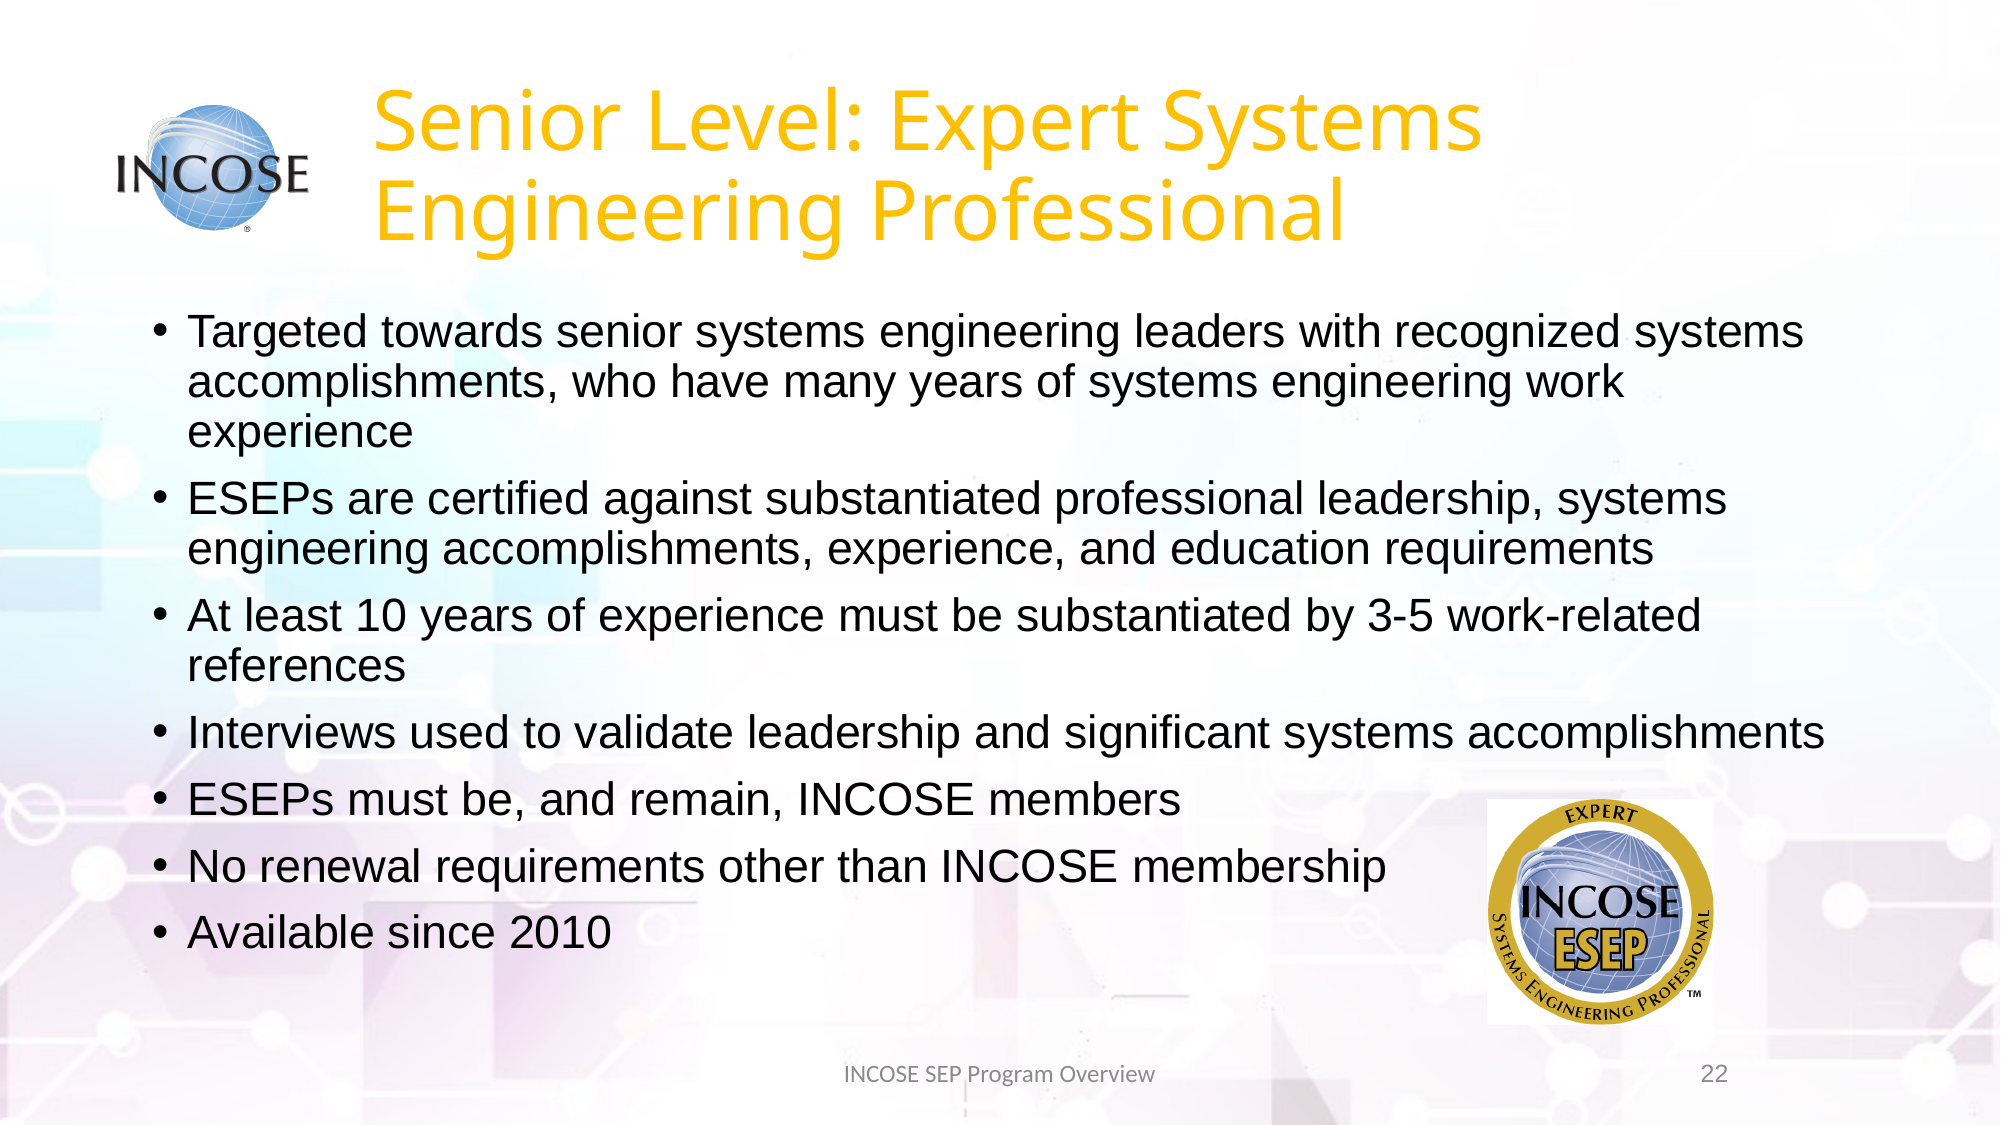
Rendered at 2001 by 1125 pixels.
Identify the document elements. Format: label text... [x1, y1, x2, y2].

footer INCOSE SEP Program Overview [662, 1042, 1338, 1103]
slide_number 22 [1651, 1042, 1744, 1103]
title Senior Level: Expert Systems Engineering Professional [356, 59, 1863, 278]
picture [0, 0, 2000, 1125]
list Targeted towards senior systems engineering leaders with recognized systems accomplishments, who have many years of systems engineering work experience ESEPs are certified against substantiated professional leadership, systems engineering accomplishments, experience, and education requirements At least 10 years of experience must be substantiated by 3-5 work-related references Interviews used to validate leadership and significant systems accomplishments ESEPs must be, and remain, INCOSE members No renewal requirements other than INCOSE membership Available since 2010 [137, 299, 1863, 1014]
